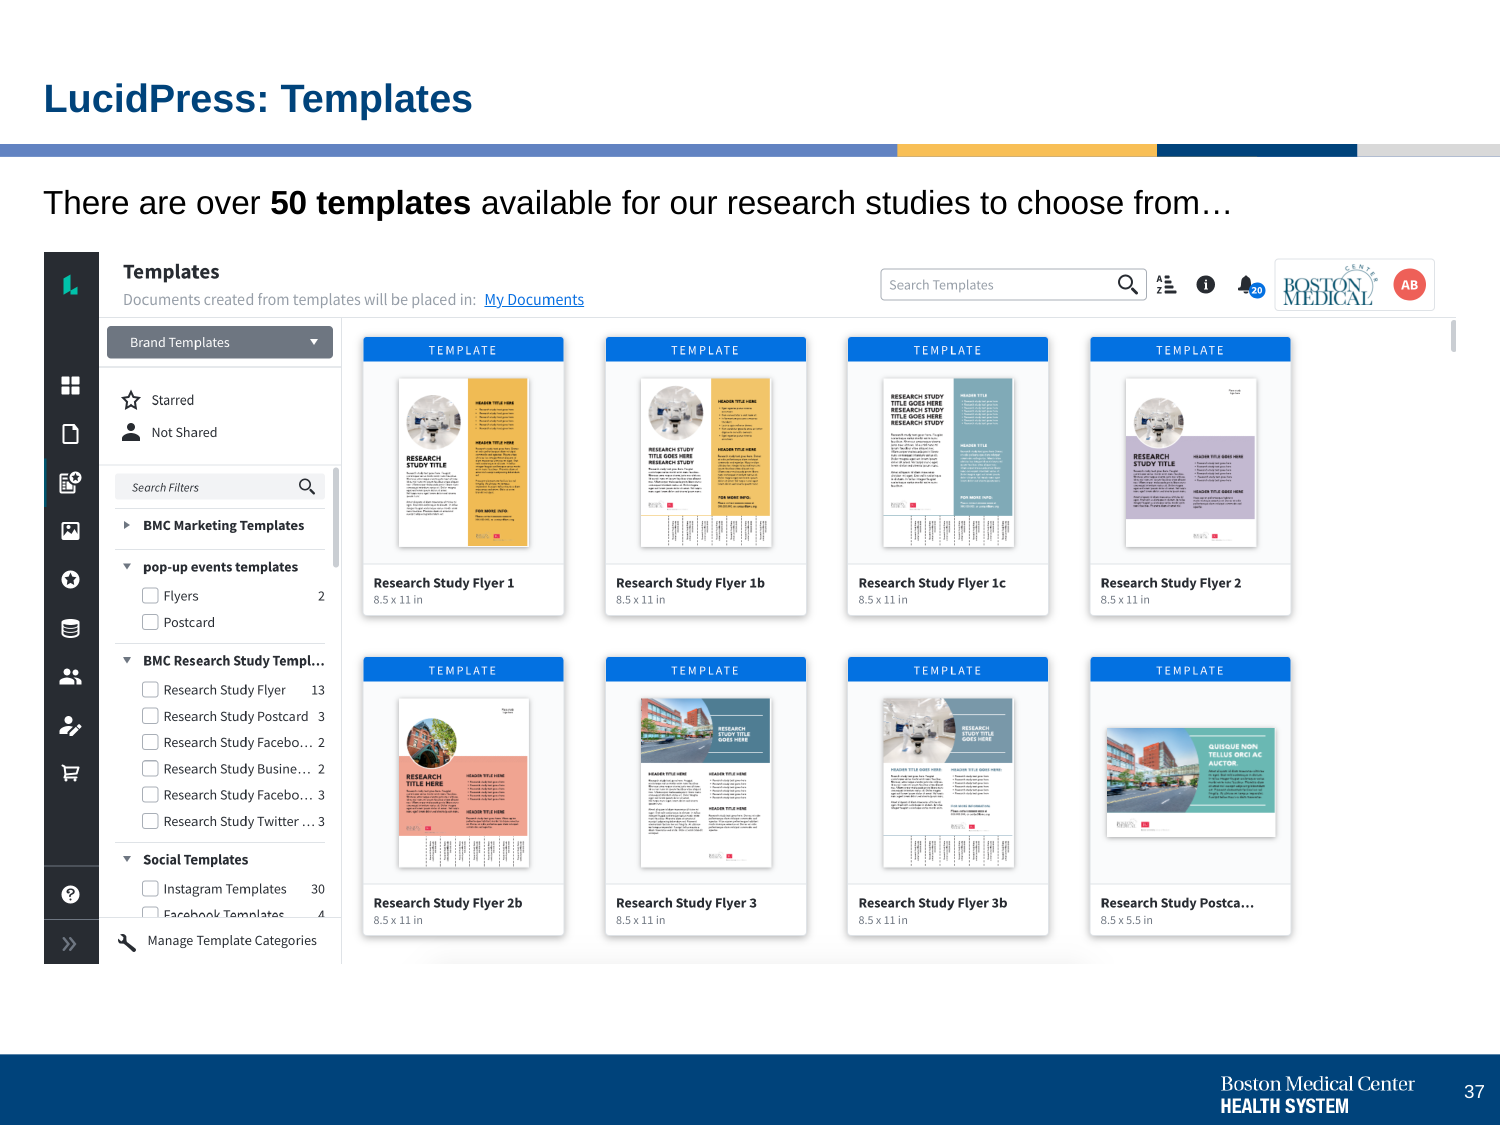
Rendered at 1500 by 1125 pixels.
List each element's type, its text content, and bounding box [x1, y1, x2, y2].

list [44, 252, 1456, 964]
text_box There are over 50 templates available for our research studies to choose from… [28, 174, 1332, 229]
picture [1220, 1073, 1415, 1118]
title LucidPress: Templates [28, 47, 1465, 152]
